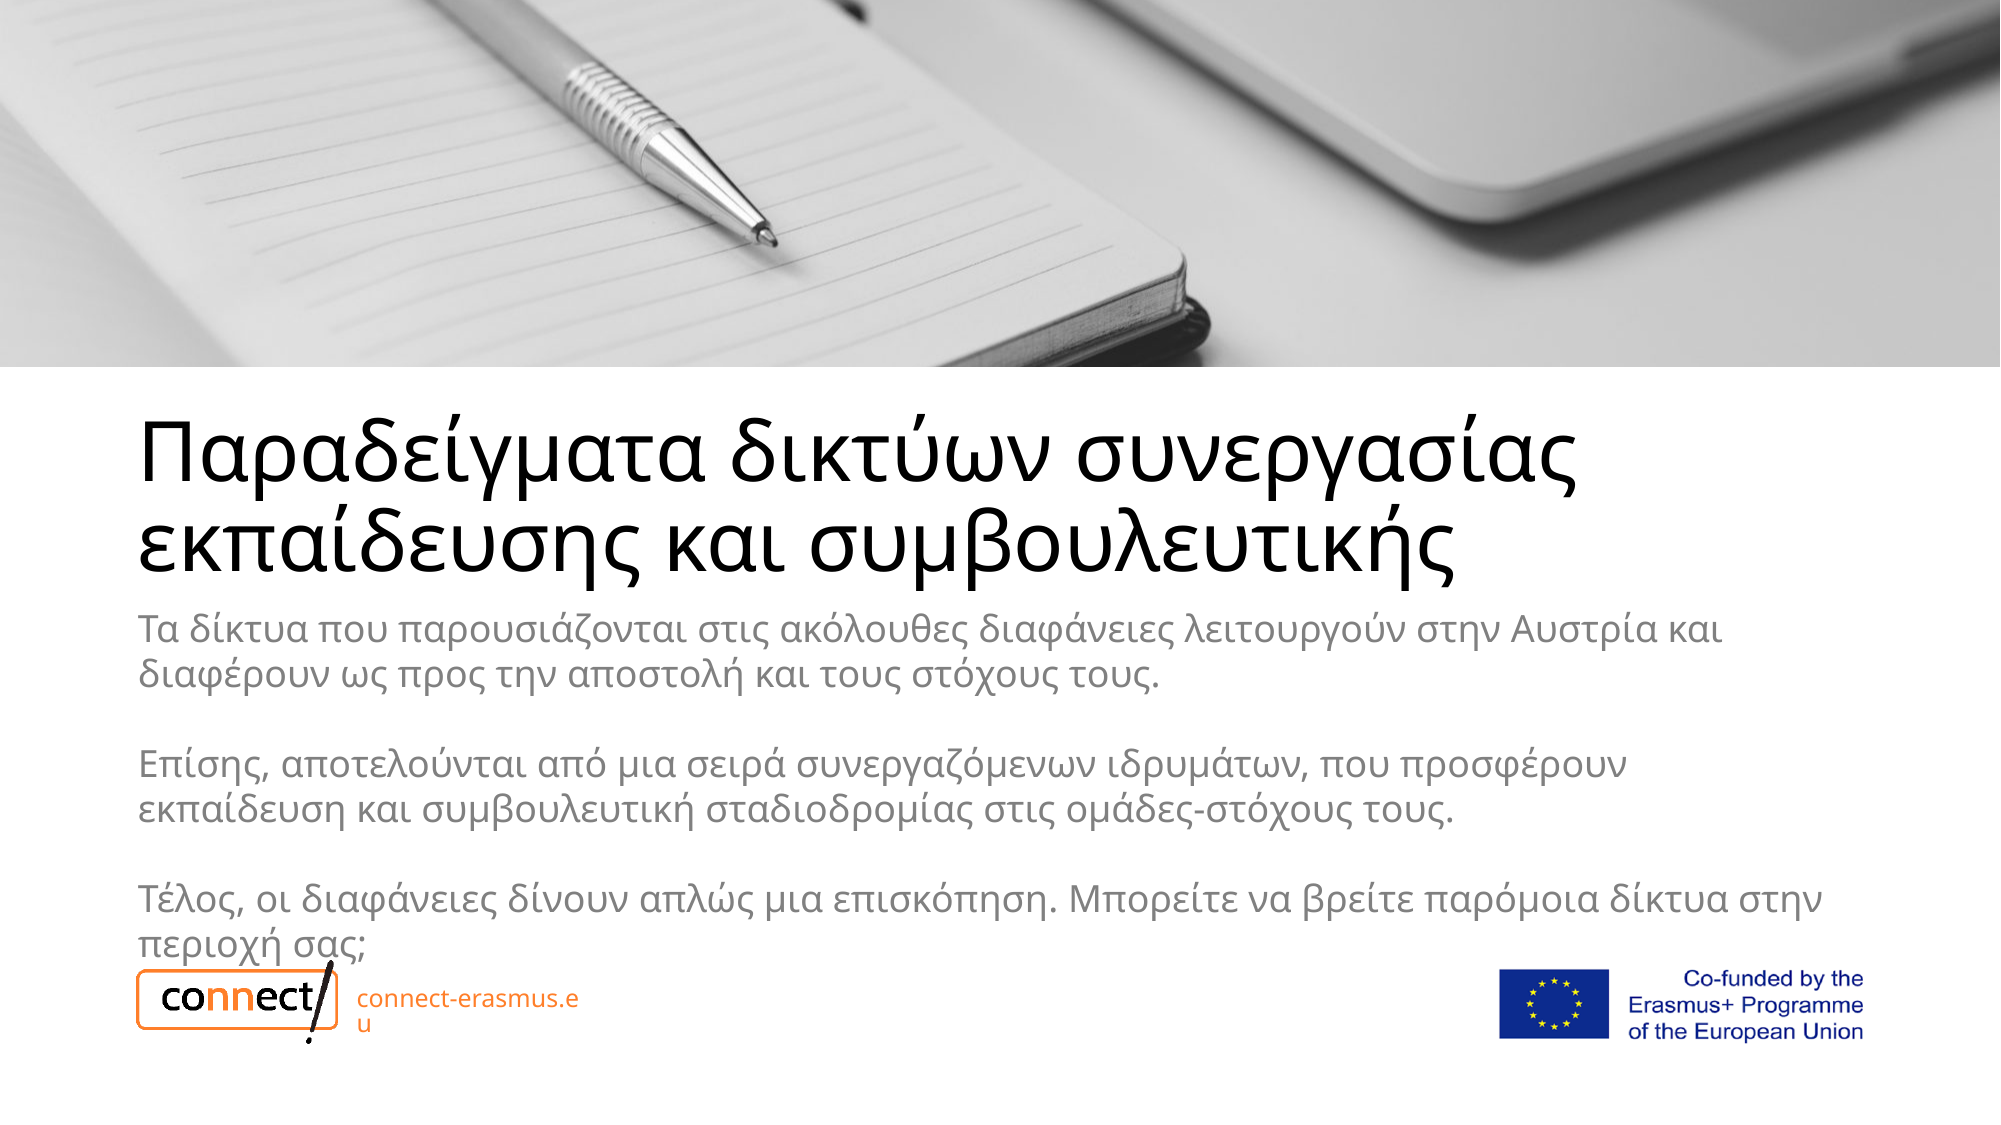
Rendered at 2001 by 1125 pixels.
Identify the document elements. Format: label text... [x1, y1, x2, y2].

picture [0, 0, 2000, 367]
picture [136, 977, 338, 1044]
picture [1498, 968, 1863, 1044]
footer connect-erasmus.eu [341, 976, 607, 1022]
title Παραδείγματα δικτύων συνεργασίας εκπαίδευσης και συμβουλευτικής [123, 484, 1847, 597]
list Τα δίκτυα που παρουσιάζονται στις ακόλουθες διαφάνειες λειτουργούν στην Αυστρία και διαφέρουν ως προς την αποστολή και τους στόχους τους. Επίσης, αποτελούνται από μια σειρά συνεργαζόμενων ιδρυμάτων, που προσφέρουν εκπαίδευση και συμβουλευτική σταδιοδρομίας στις ομάδες-στόχους τους. Τέλος, οι διαφάνειες δίνουν απλώς μια επισκόπηση. Μπορείτε να βρείτε παρόμοια δίκτυα στην περιοχή σας; [123, 597, 1848, 977]
